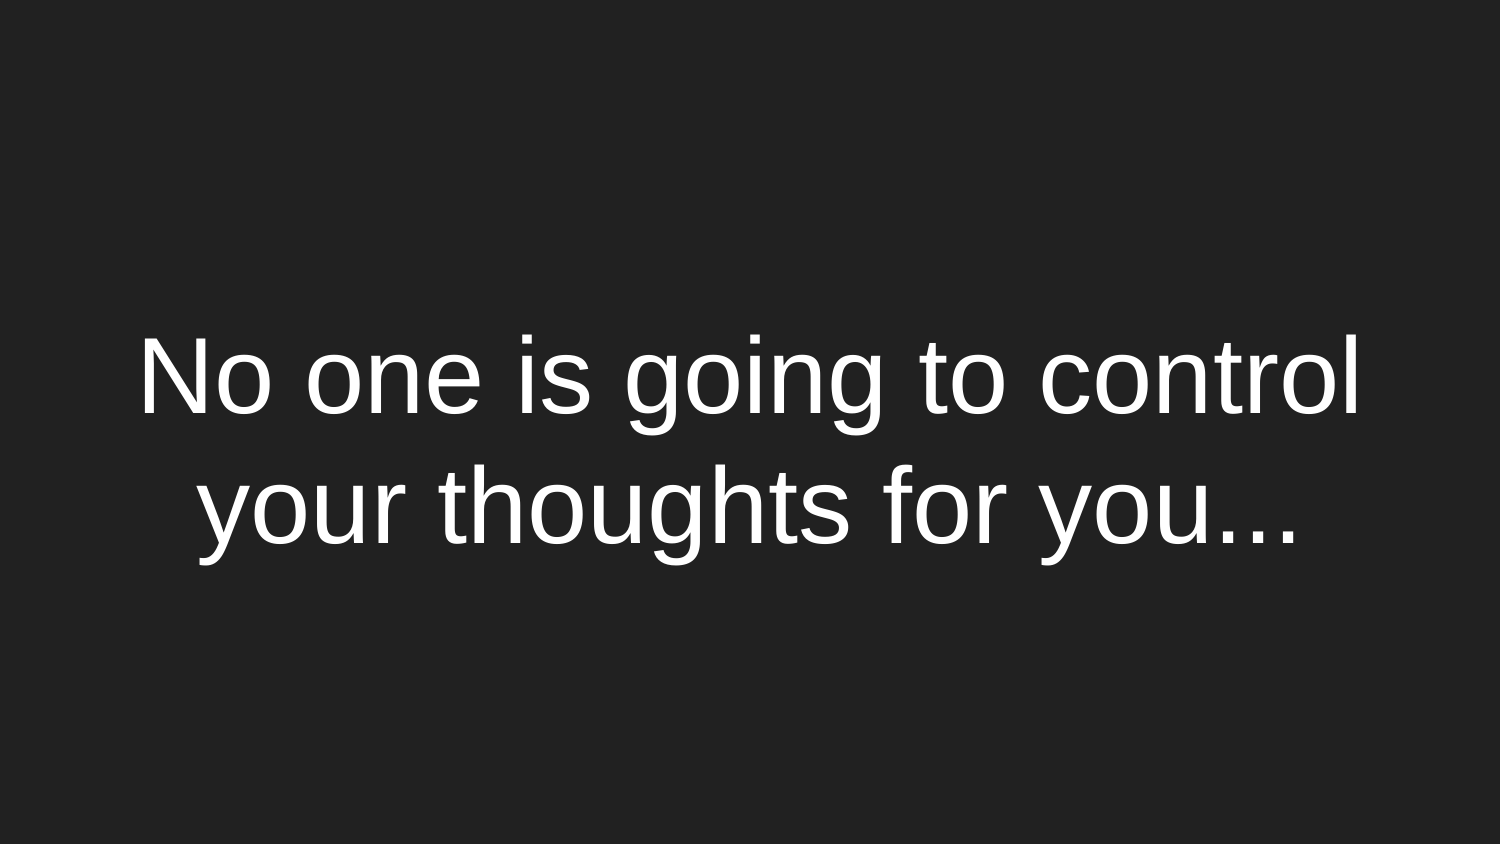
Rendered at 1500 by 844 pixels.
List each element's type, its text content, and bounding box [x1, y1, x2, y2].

title No one is going to control your thoughts for you... [51, 341, 1449, 581]
